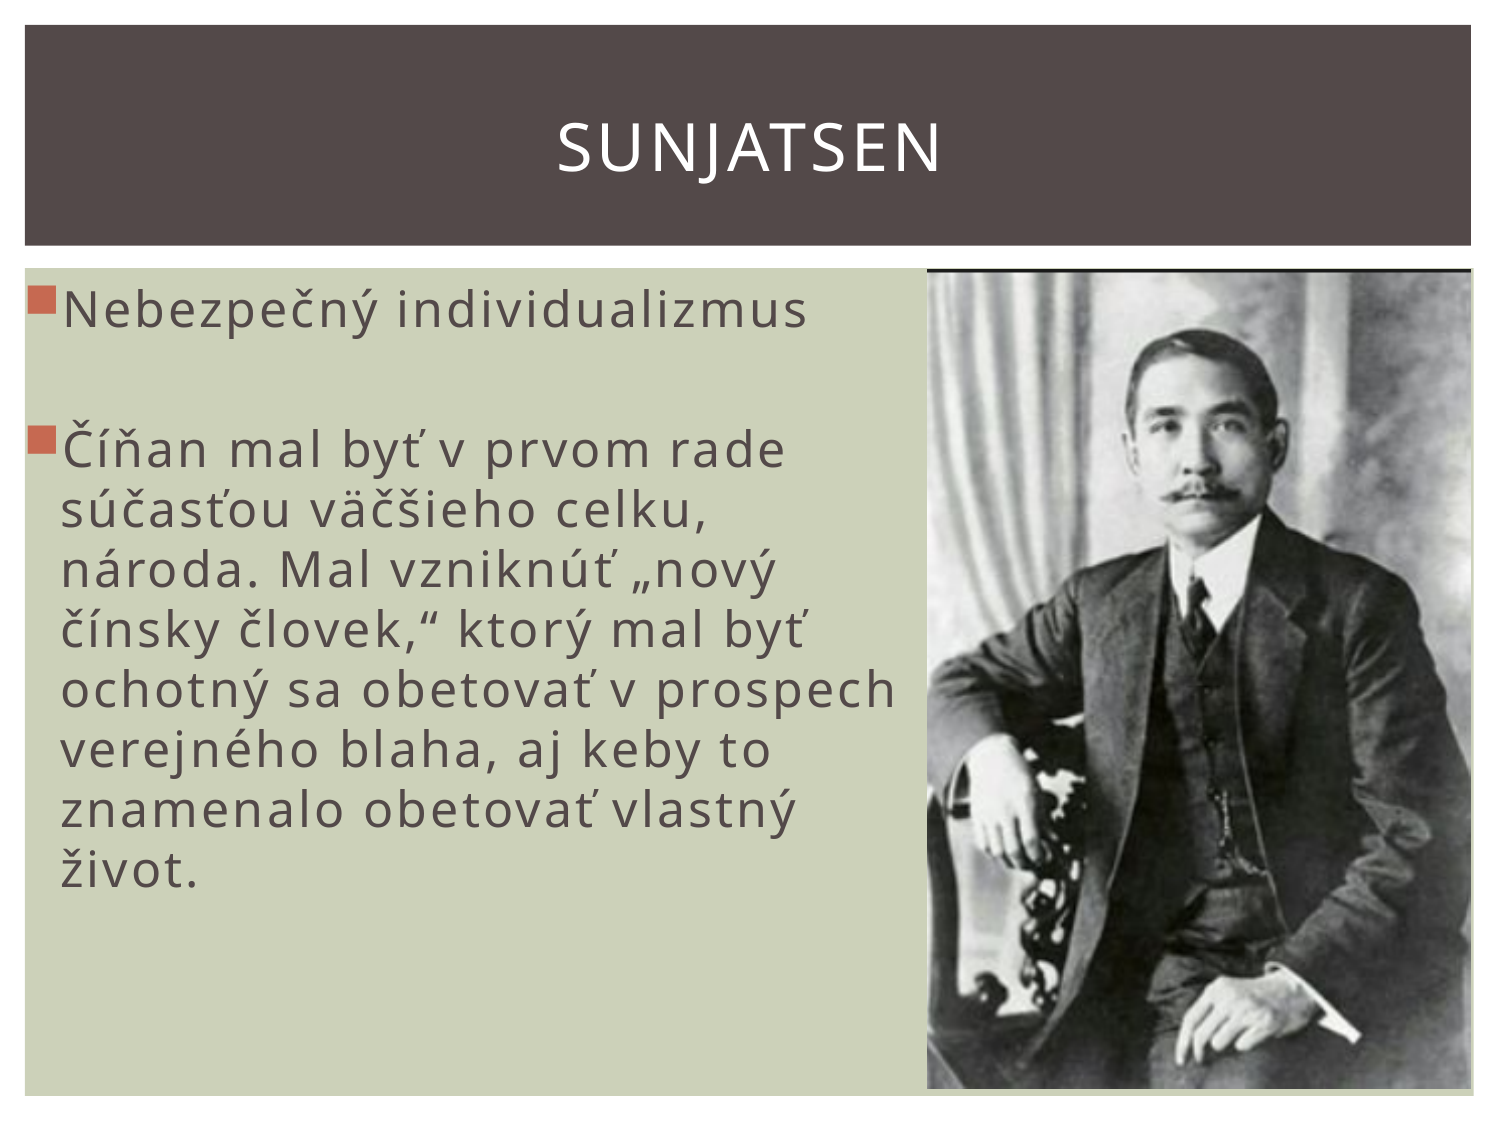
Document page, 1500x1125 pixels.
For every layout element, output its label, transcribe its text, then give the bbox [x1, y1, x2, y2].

title SUNJATSEN [62, 58, 1438, 232]
picture [926, 269, 1471, 1089]
list Nebezpečný individualizmus Číňan mal byť v prvom rade súčasťou väčšieho celku, národa. Mal vzniknúť „nový čínsky človek,“ ktorý mal byť ochotný sa obetovať v prospech verejného blaha, aj keby to znamenalo obetovať vlastný život. [0, 269, 928, 1101]
